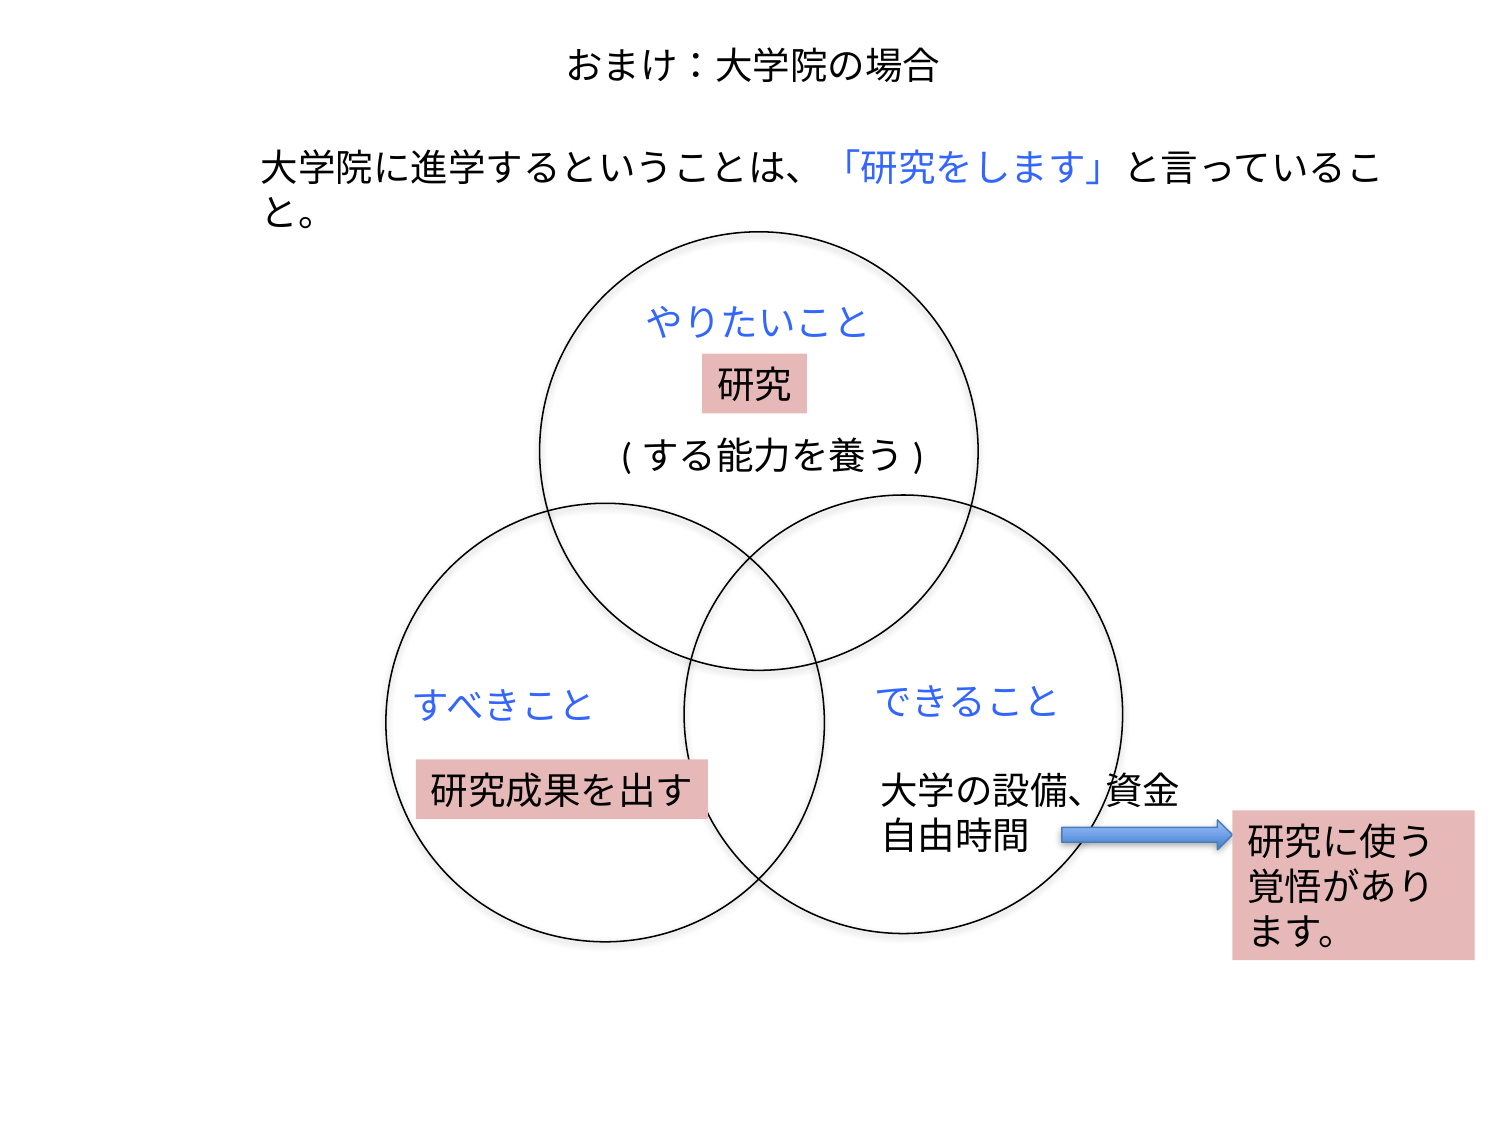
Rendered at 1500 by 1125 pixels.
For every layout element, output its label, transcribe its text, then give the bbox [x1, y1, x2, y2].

text_box [683, 494, 1124, 935]
text_box やりたいこと [630, 291, 886, 352]
text_box 大学の設備、資金 自由時間 [865, 759, 1249, 864]
text_box すべきこと [396, 674, 611, 735]
text_box 研究成果を出す [415, 759, 708, 819]
text_box 大学院に進学するということは、「研究をします」と言っていること。 [245, 137, 1404, 242]
text_box [1061, 819, 1232, 851]
text_box [538, 242, 979, 553]
text_box 研究に使う覚悟があります。 [1232, 810, 1475, 961]
text_box (する能力を養う) [606, 424, 939, 485]
text_box [385, 502, 754, 943]
text_box できること [859, 670, 1076, 731]
text_box 研究 [702, 353, 807, 414]
text_box おまけ：大学院の場合 [550, 34, 955, 95]
